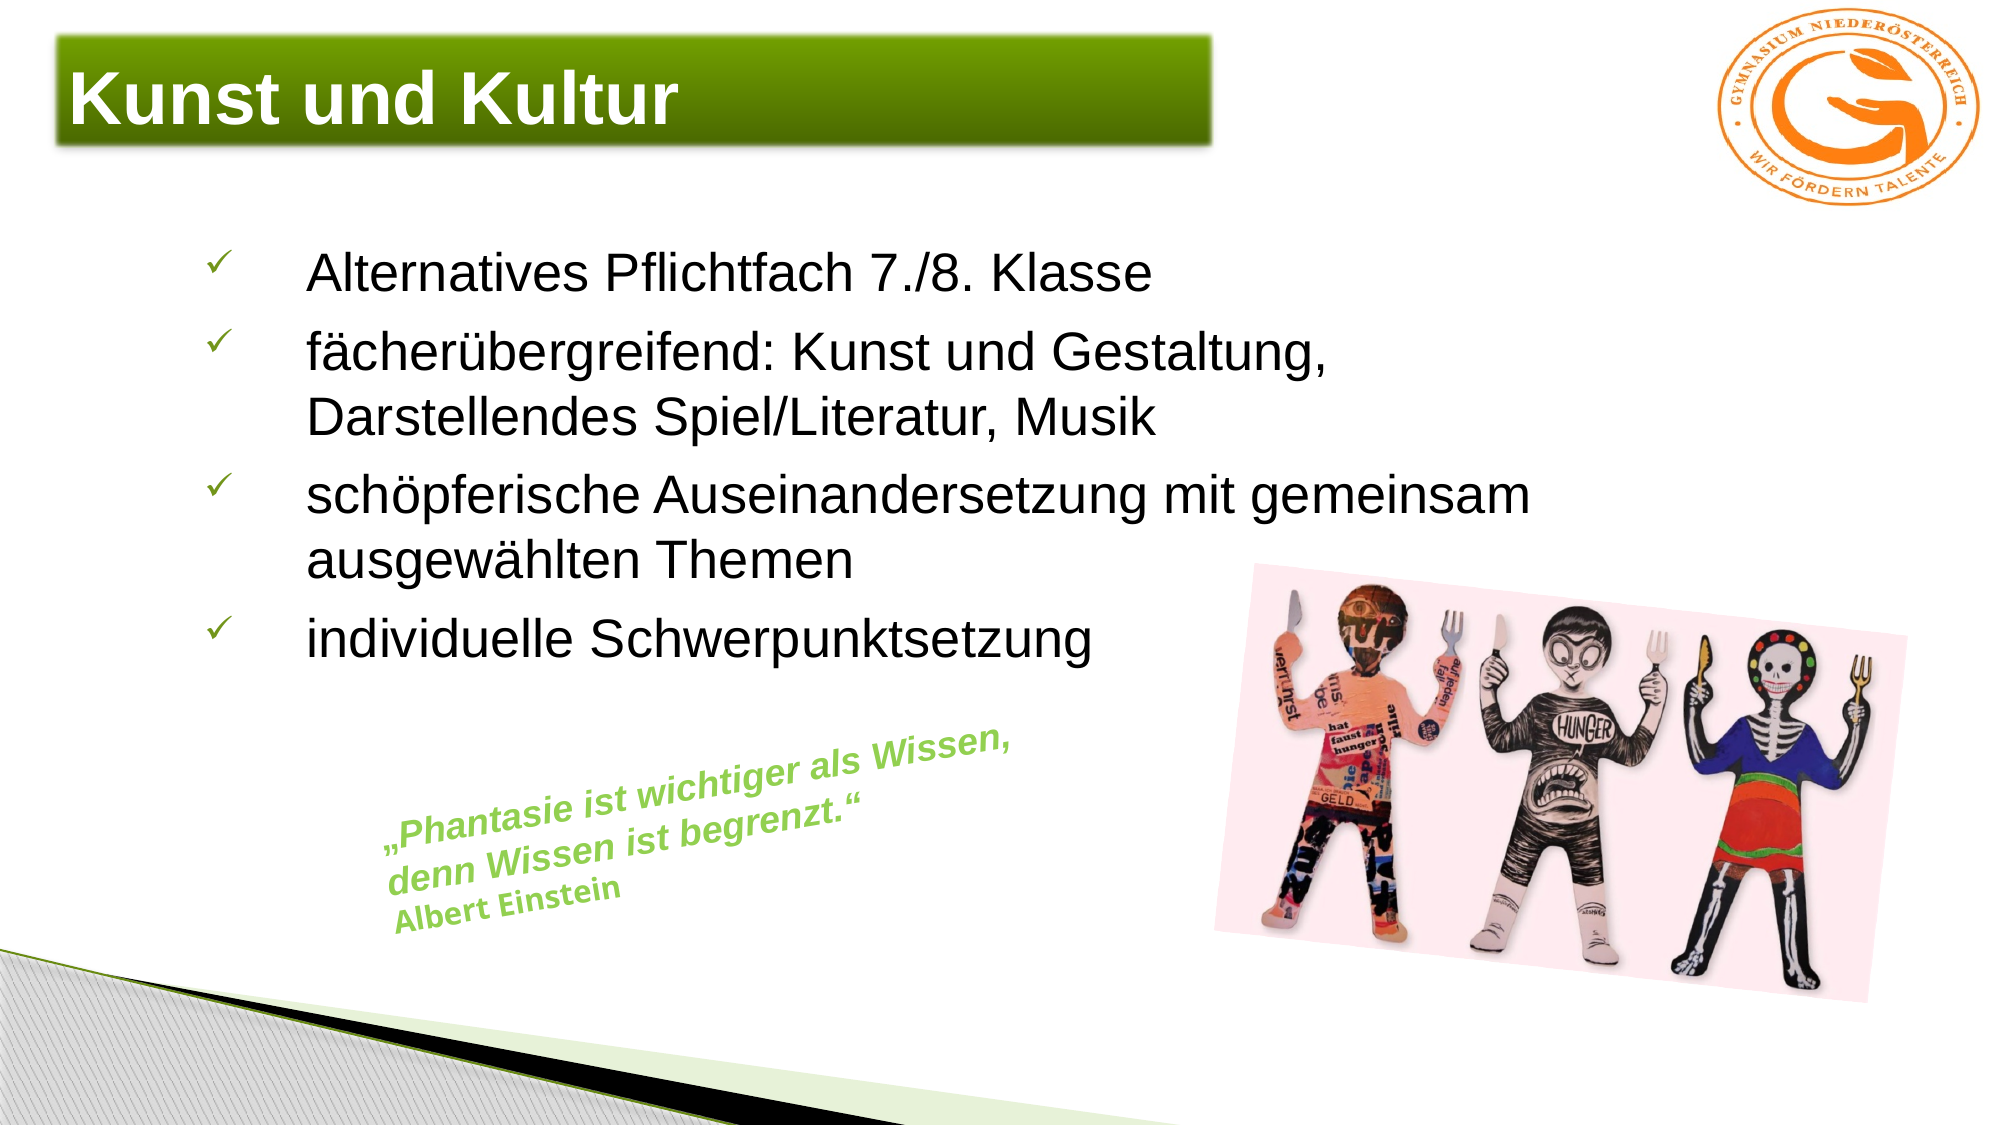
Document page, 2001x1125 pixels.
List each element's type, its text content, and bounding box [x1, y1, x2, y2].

text_box „Phantasie ist wichtiger als Wissen, denn Wissen ist begrenzt.“ Albert Einstein [357, 678, 1086, 1003]
text_box Kunst und Kultur [61, 40, 1207, 141]
list Alternatives Pflichtfach 7./8. Klasse fächerübergreifend: Kunst und Gestaltung, Darstellendes Spiel/Literatur, Musik schöpferische Auseinandersetzung mit gemeinsam ausgewählten Themen individuelle Schwerpunktsetzung [189, 229, 1677, 895]
picture [1215, 563, 1907, 1003]
picture [1701, 0, 2000, 220]
